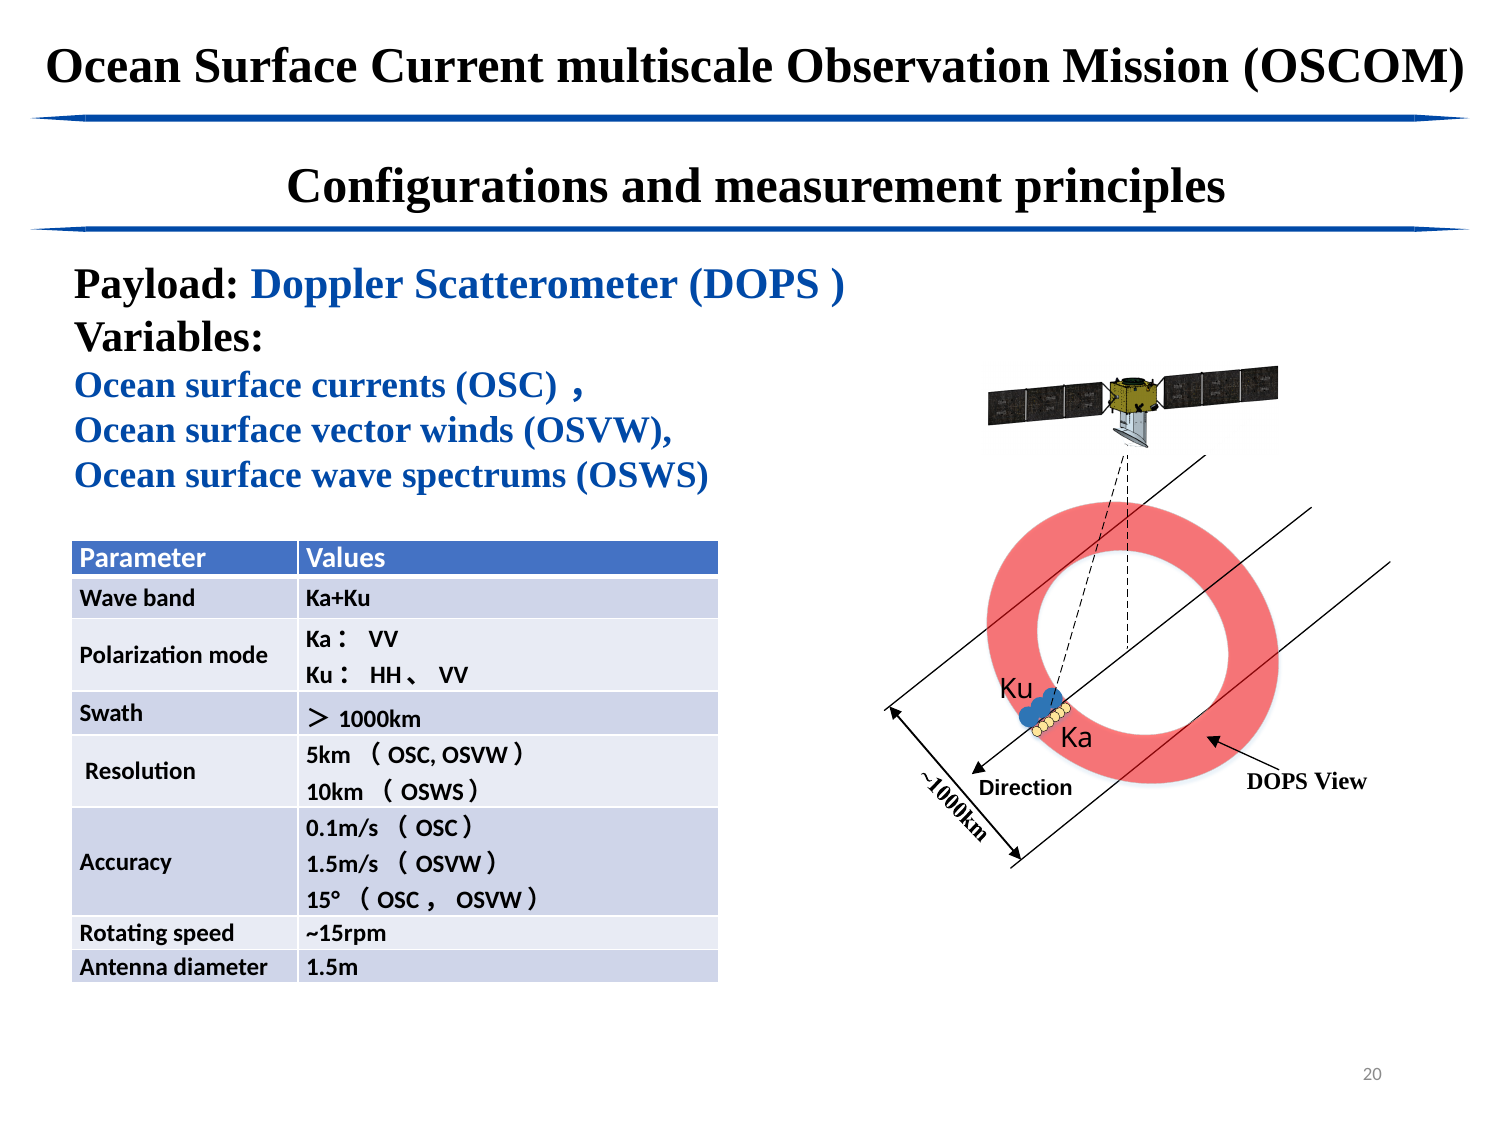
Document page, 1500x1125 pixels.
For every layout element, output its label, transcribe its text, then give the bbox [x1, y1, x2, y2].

table_cell Accuracy [72, 808, 297, 915]
table_cell Ka：VV Ku：HH、VV [299, 619, 718, 690]
table_cell Swath [72, 692, 297, 734]
table_cell 0.1m/s（OSC） 1.5m/s（OSVW） 15°（OSC，OSVW） [299, 808, 718, 915]
table_cell 5km（OSC, OSVW） 10km（OSWS） [299, 736, 718, 806]
table_cell Wave band [72, 579, 297, 618]
table_header Parameter [72, 541, 297, 574]
table_cell ＞1000km [299, 692, 718, 734]
text_box Payload: Doppler Scatterometer (DOPS ) Variables: Ocean surface currents (OSC)， Ocean surface vector winds (OSVW), Ocean surface wave spectrums (OSWS) [59, 247, 960, 503]
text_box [851, 335, 1415, 899]
table_cell Polarization mode [72, 619, 297, 690]
table_cell ~15rpm [299, 917, 718, 949]
table_cell Resolution [72, 736, 297, 806]
text_box Configurations and measurement principles [59, 145, 1454, 220]
table_cell Ka+Ku [299, 579, 718, 618]
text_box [30, 226, 1470, 232]
text_box [217, 232, 241, 239]
text_box Ocean Surface Current multiscale Observation Mission (OSCOM) [21, 25, 1490, 101]
table_cell 1.5m [299, 950, 718, 982]
slide_number 20 [1059, 1042, 1397, 1103]
table_header Values [299, 541, 718, 574]
text_box [233, 220, 247, 224]
table_cell Rotating speed [72, 917, 297, 949]
table_cell Antenna diameter [72, 950, 297, 982]
